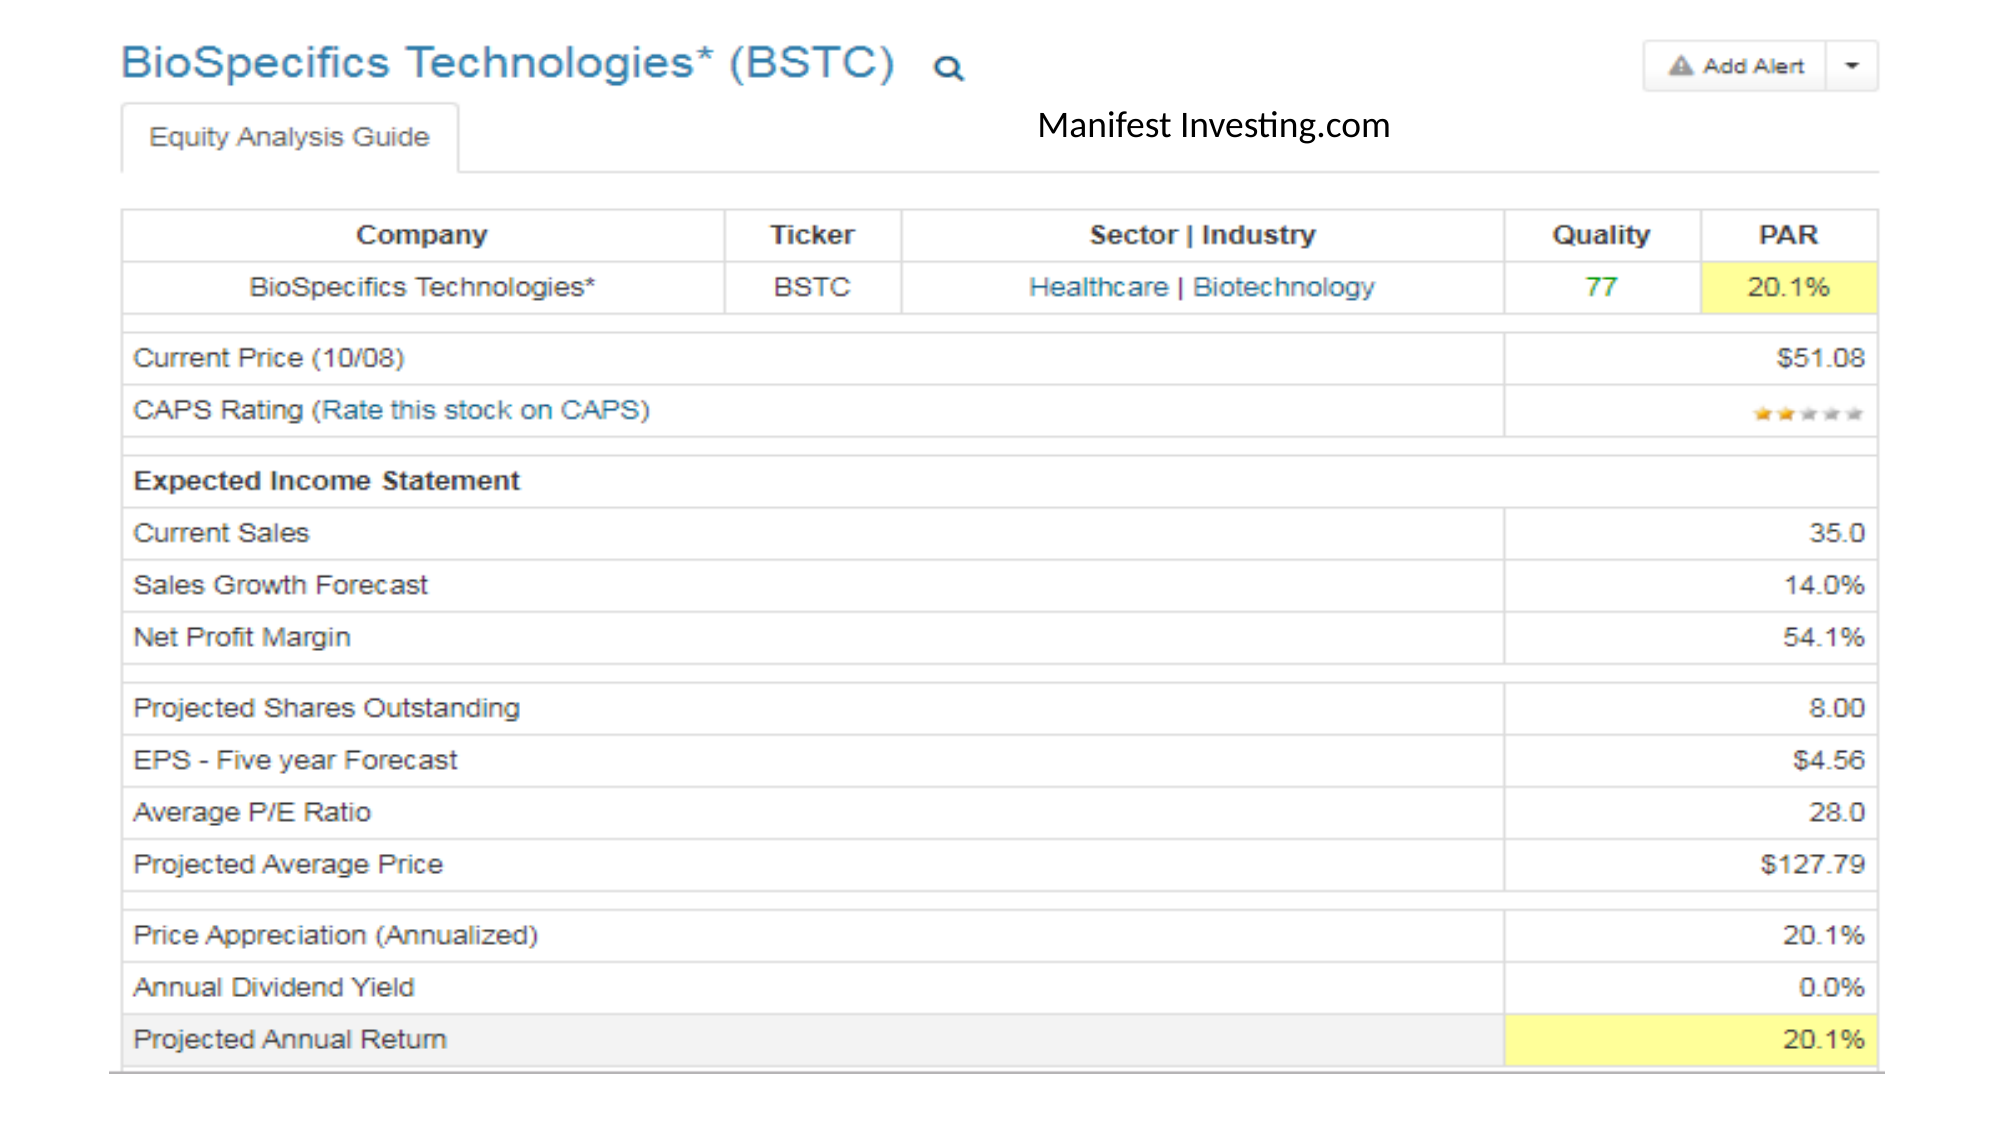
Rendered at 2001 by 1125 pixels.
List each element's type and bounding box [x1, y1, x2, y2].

picture [108, 34, 1885, 1074]
